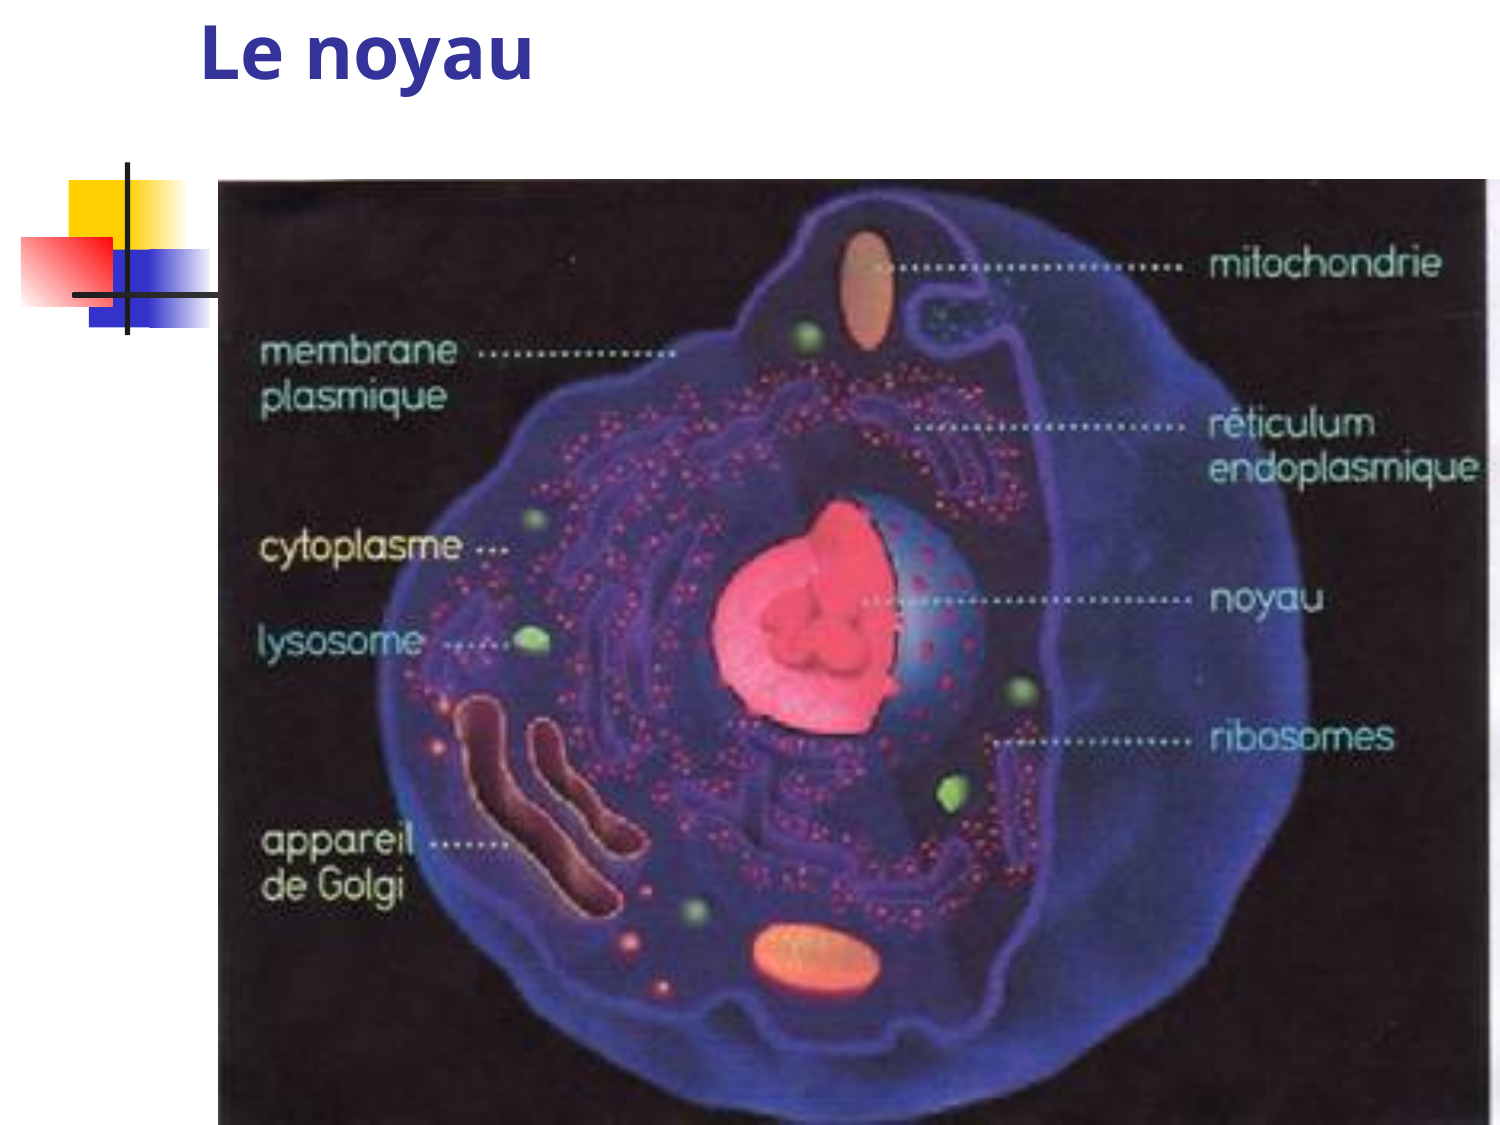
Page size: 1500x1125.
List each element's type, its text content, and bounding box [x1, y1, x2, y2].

title Le noyau [183, 0, 1462, 103]
picture [218, 178, 1500, 1125]
